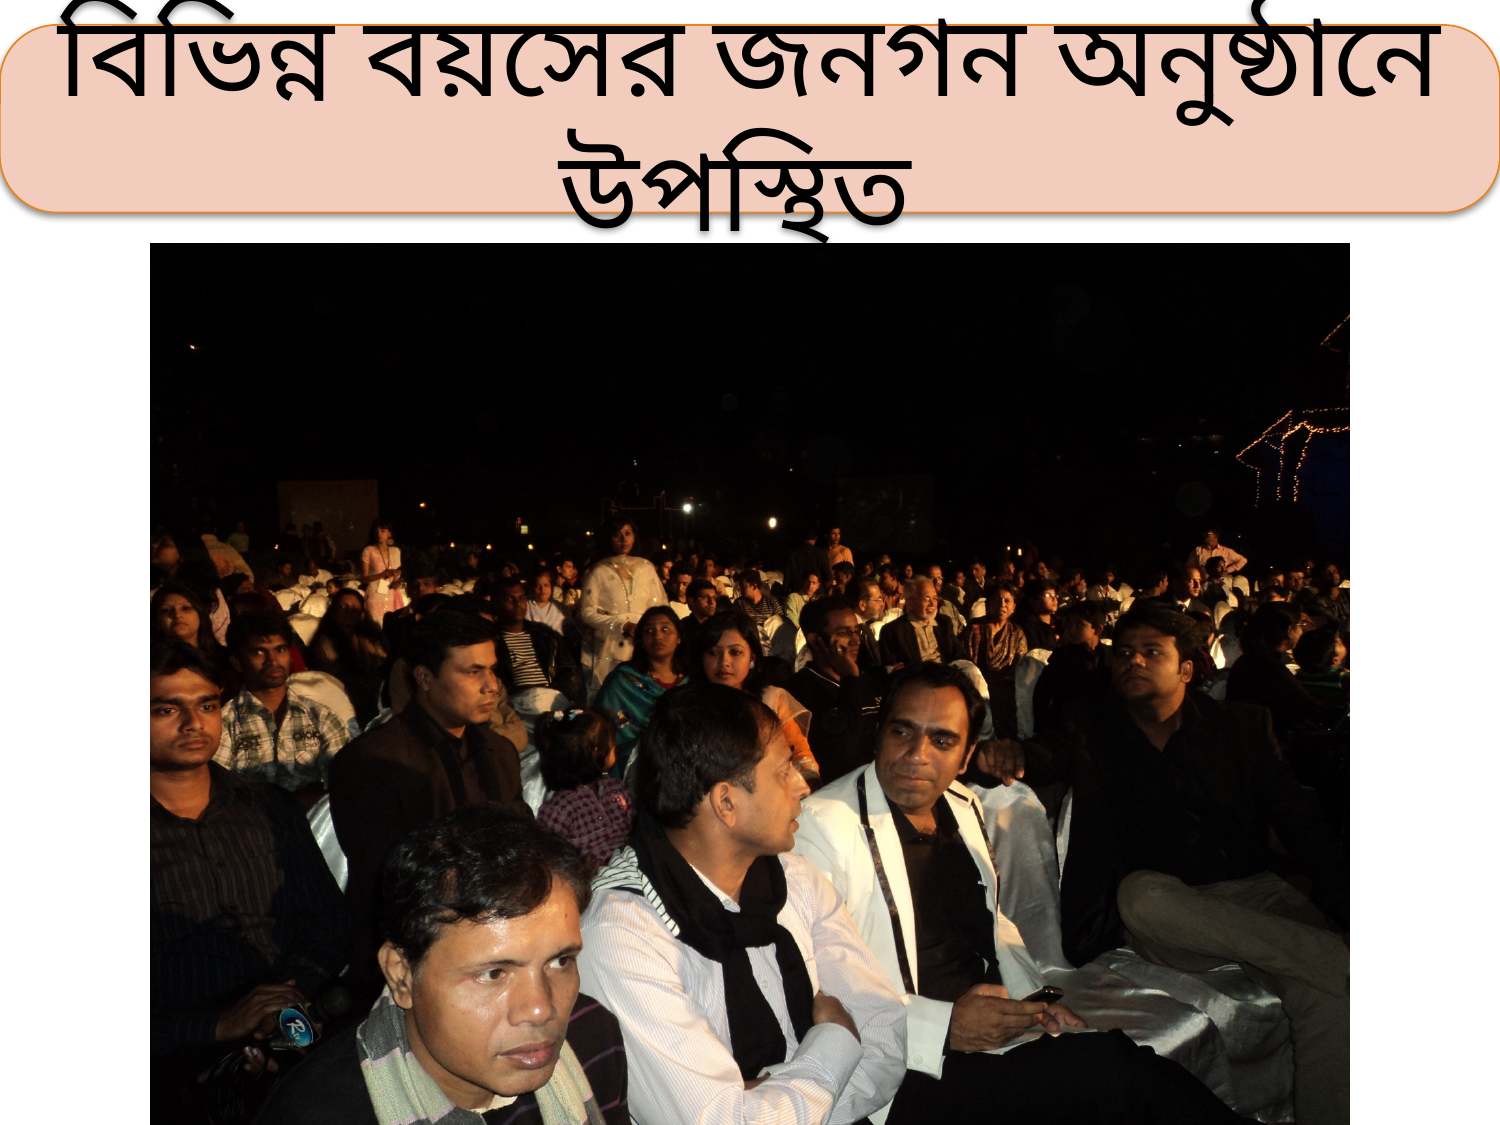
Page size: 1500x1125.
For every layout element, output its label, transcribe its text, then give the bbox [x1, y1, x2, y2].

text_box বিভিন্ন বয়সের জনগন অনুষ্ঠানে উপস্থিত [0, 24, 1500, 214]
picture [149, 243, 1351, 1125]
